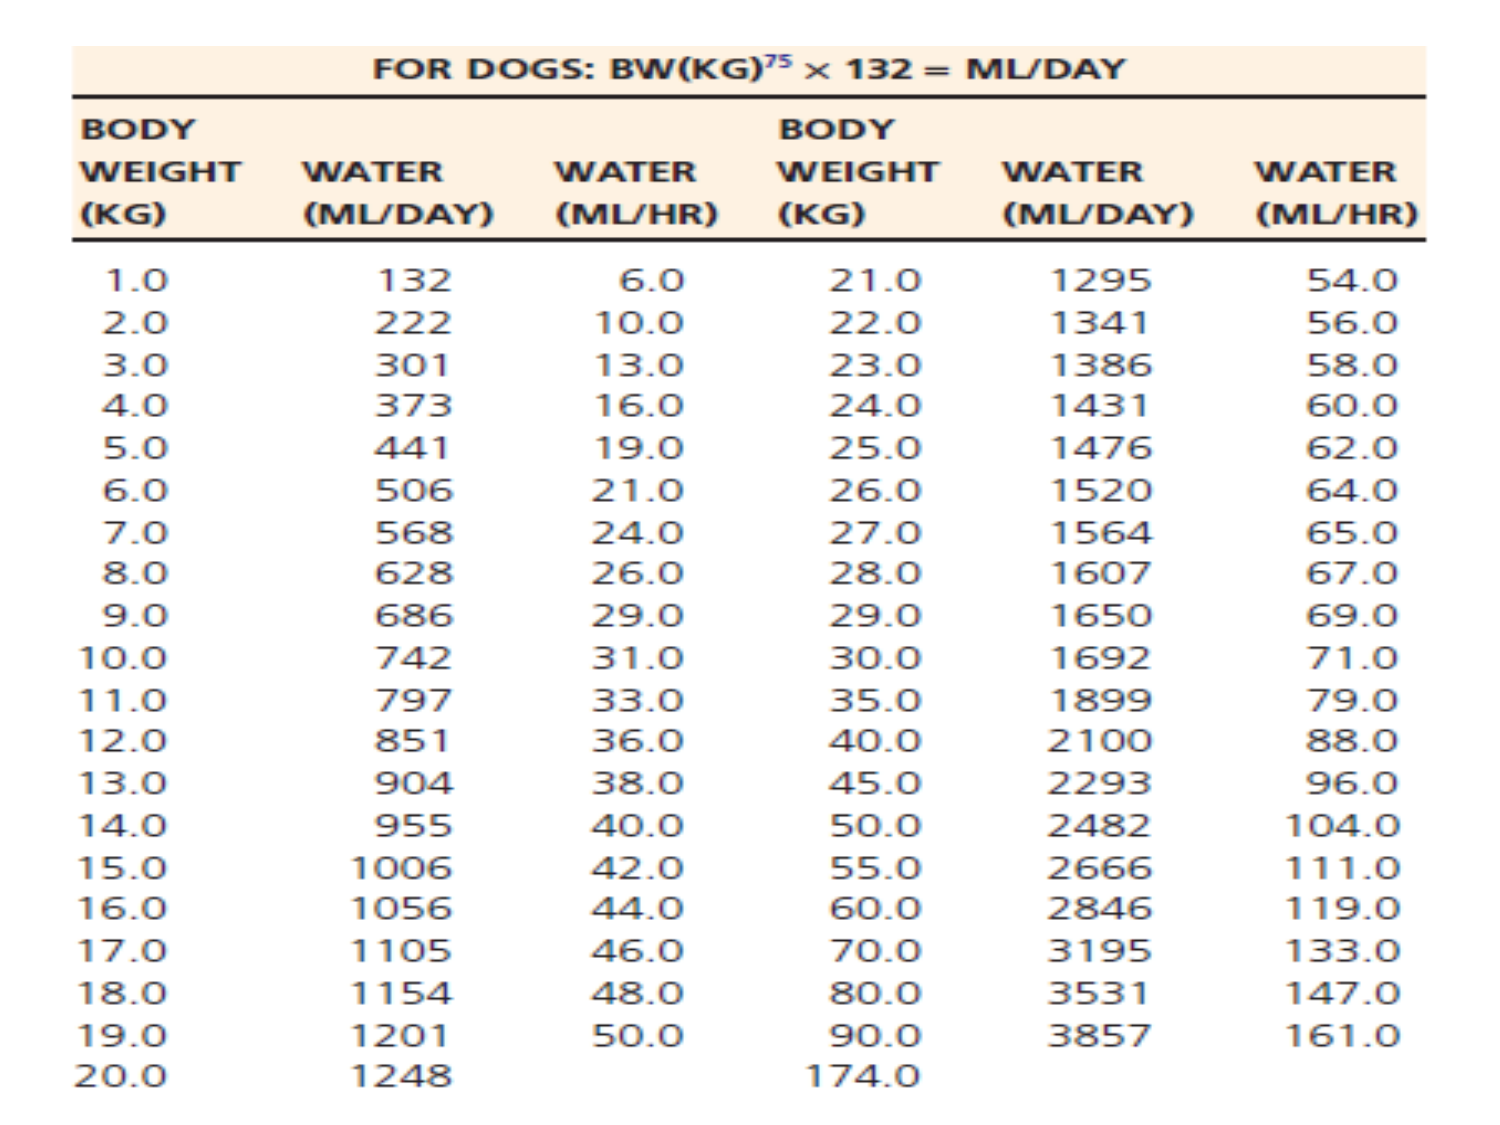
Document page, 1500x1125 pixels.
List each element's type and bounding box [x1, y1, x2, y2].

picture [70, 46, 1430, 1091]
